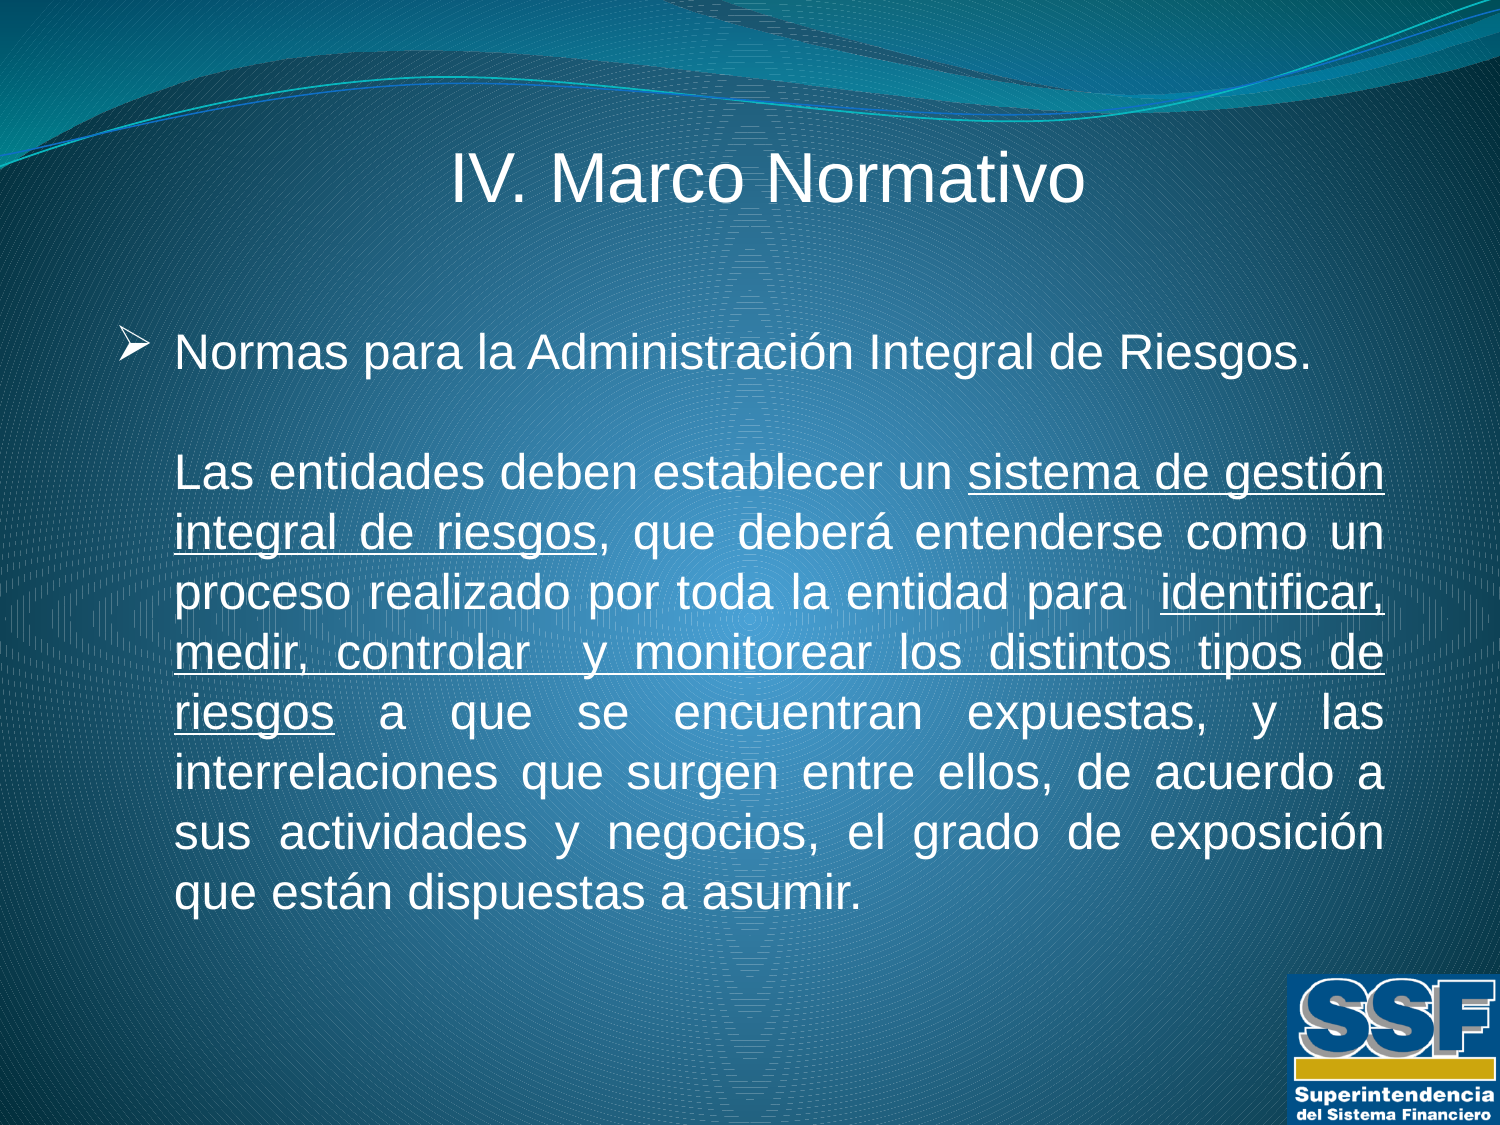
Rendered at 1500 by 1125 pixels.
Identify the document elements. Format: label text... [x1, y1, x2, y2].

picture [1287, 974, 1500, 1125]
text_box IV. Marco Normativo [87, 123, 1450, 224]
text_box Normas para la Administración Integral de Riesgos. Las entidades deben establecer un sistema de gestión integral de riesgos, que deberá entenderse como un proceso realizado por toda la entidad para identificar, medir, controlar y monitorear los distintos tipos de riesgos a que se encuentran expuestas, y las interrelaciones que surgen entre ellos, de acuerdo a sus actividades y negocios, el grado de exposición que están dispuestas a asumir. [99, 312, 1400, 928]
